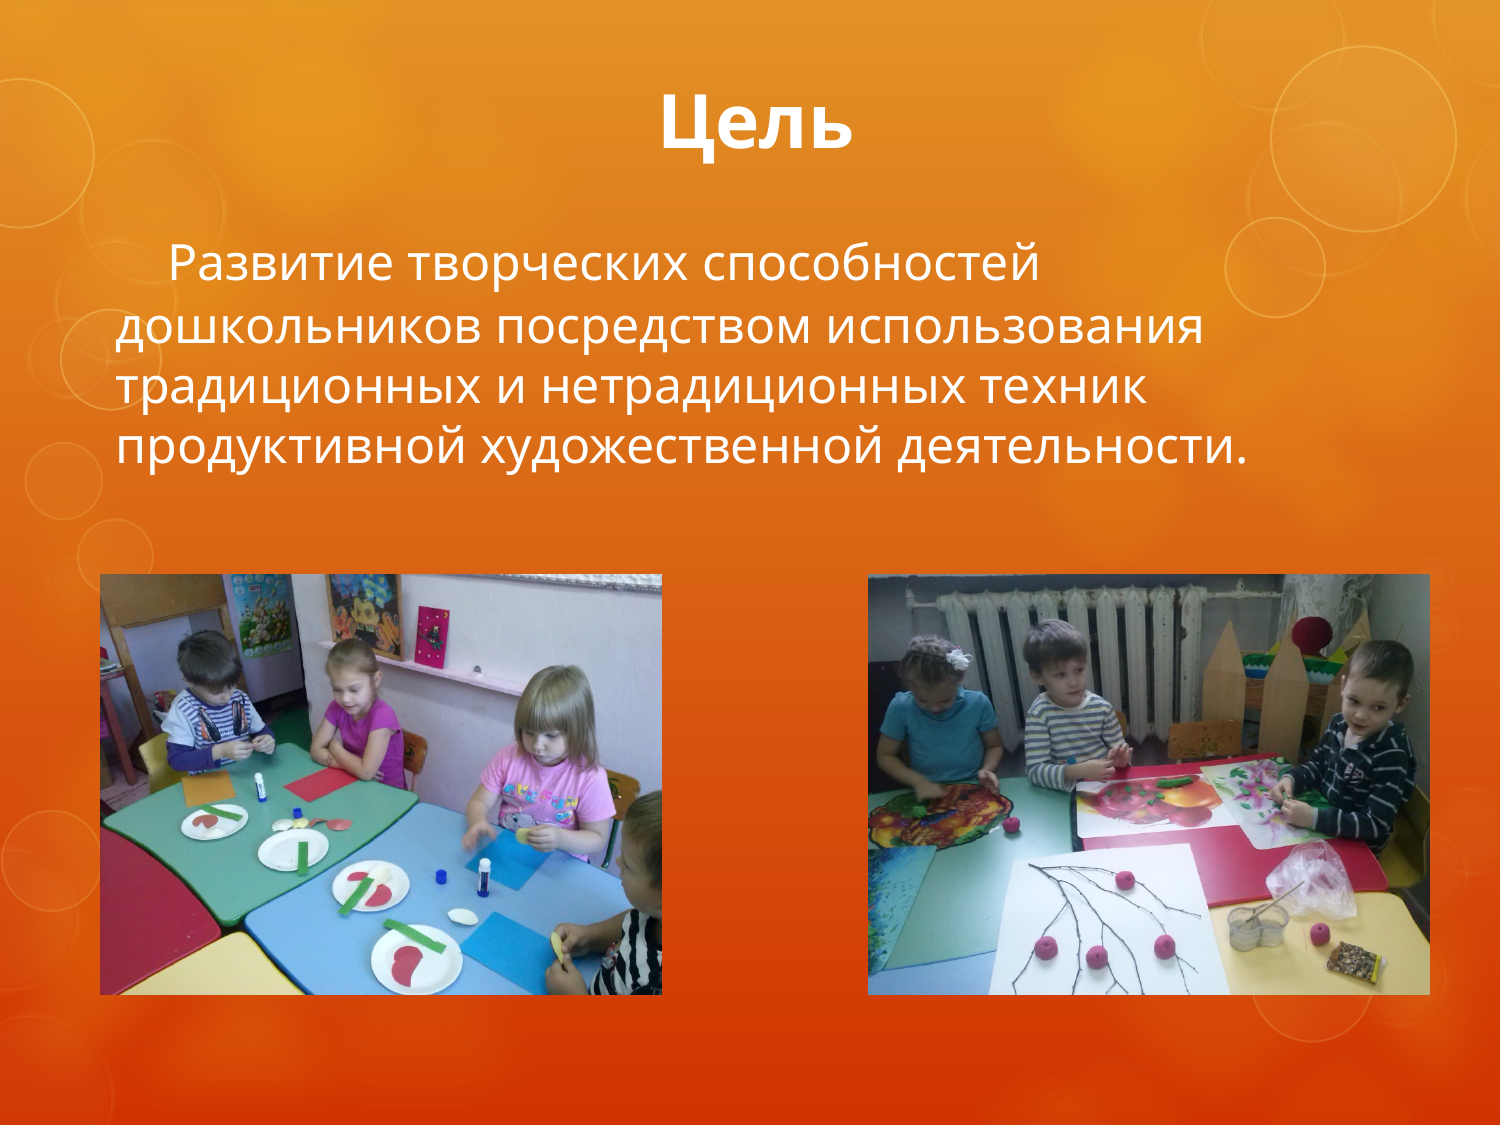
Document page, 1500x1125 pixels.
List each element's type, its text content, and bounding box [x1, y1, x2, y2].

picture [867, 573, 1430, 996]
title Цель [171, 42, 1340, 172]
list Развитие творческих способностей дошкольников посредством использования традиционных и нетрадиционных техник продуктивной художественной деятельности. [100, 172, 1430, 516]
picture [99, 573, 662, 996]
